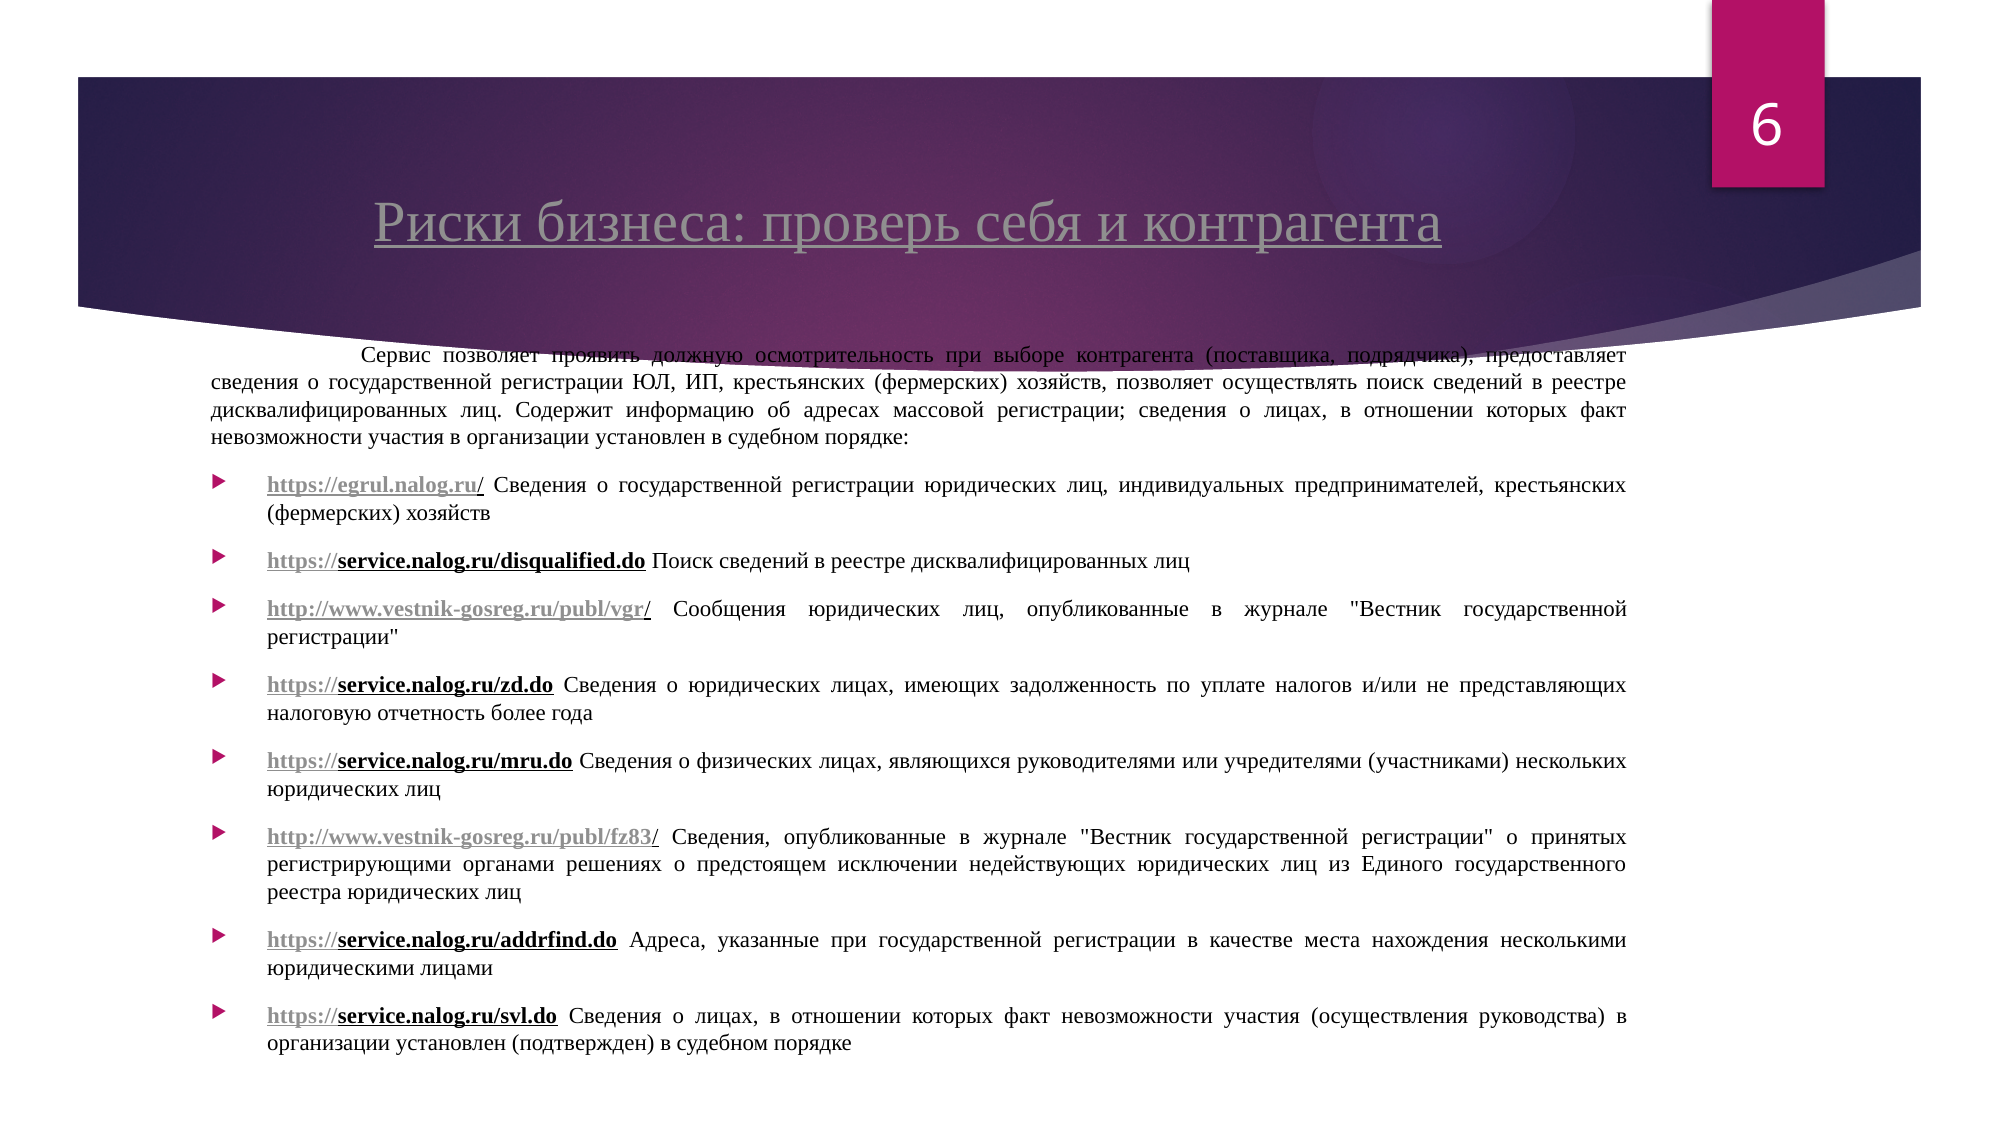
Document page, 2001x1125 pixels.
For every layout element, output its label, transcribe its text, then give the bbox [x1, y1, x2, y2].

list Сервис позволяет проявить должную осмотрительность при выборе контрагента (поставщика, подрядчика), предоставляет сведения о государственной регистрации ЮЛ, ИП, крестьянских (фермерских) хозяйств, позволяет осуществлять поиск сведений в реестре дисквалифицированных лиц. Содержит информацию об адресах массовой регистрации; сведения о лицах, в отношении которых факт невозможности участия в организации установлен в судебном порядке: https://egrul.nalog.ru/ Сведения о государственной регистрации юридических лиц, индивидуальных предпринимателей, крестьянских (фермерских) хозяйств https://service.nalog.ru/disqualified.do Поиск сведений в реестре дисквалифицированных лиц http://www.vestnik-gosreg.ru/publ/vgr/ Сообщения юридических лиц, опубликованные в журнале "Вестник государственной регистрации" https://service.nalog.ru/zd.do Сведения о юридических лицах, имеющих задолженность по уплате налогов и/или не представляющих налоговую отчетность более года https://service.nalog.ru/mru.do Сведения о физических лицах, являющихся руководителями или учредителями (участниками) нескольких юридических лиц http://www.vestnik-gosreg.ru/publ/fz83/ Сведения, опубликованные в журнале "Вестник государственной регистрации" о принятых регистрирующими органами решениях о предстоящем исключении недействующих юридических лиц из Единого государственного реестра юридических лиц https://service.nalog.ru/addrfind.do Адреса, указанные при государственной регистрации в качестве места нахождения несколькими юридическими лицами https://service.nalog.ru/svl.do Сведения о лицах, в отношении которых факт невозможности участия (осуществления руководства) в организации установлен (подтвержден) в судебном порядке [195, 331, 1644, 1014]
slide_number 6 [1698, 48, 1836, 175]
title Риски бизнеса: проверь себя и контрагента [189, 159, 1627, 276]
